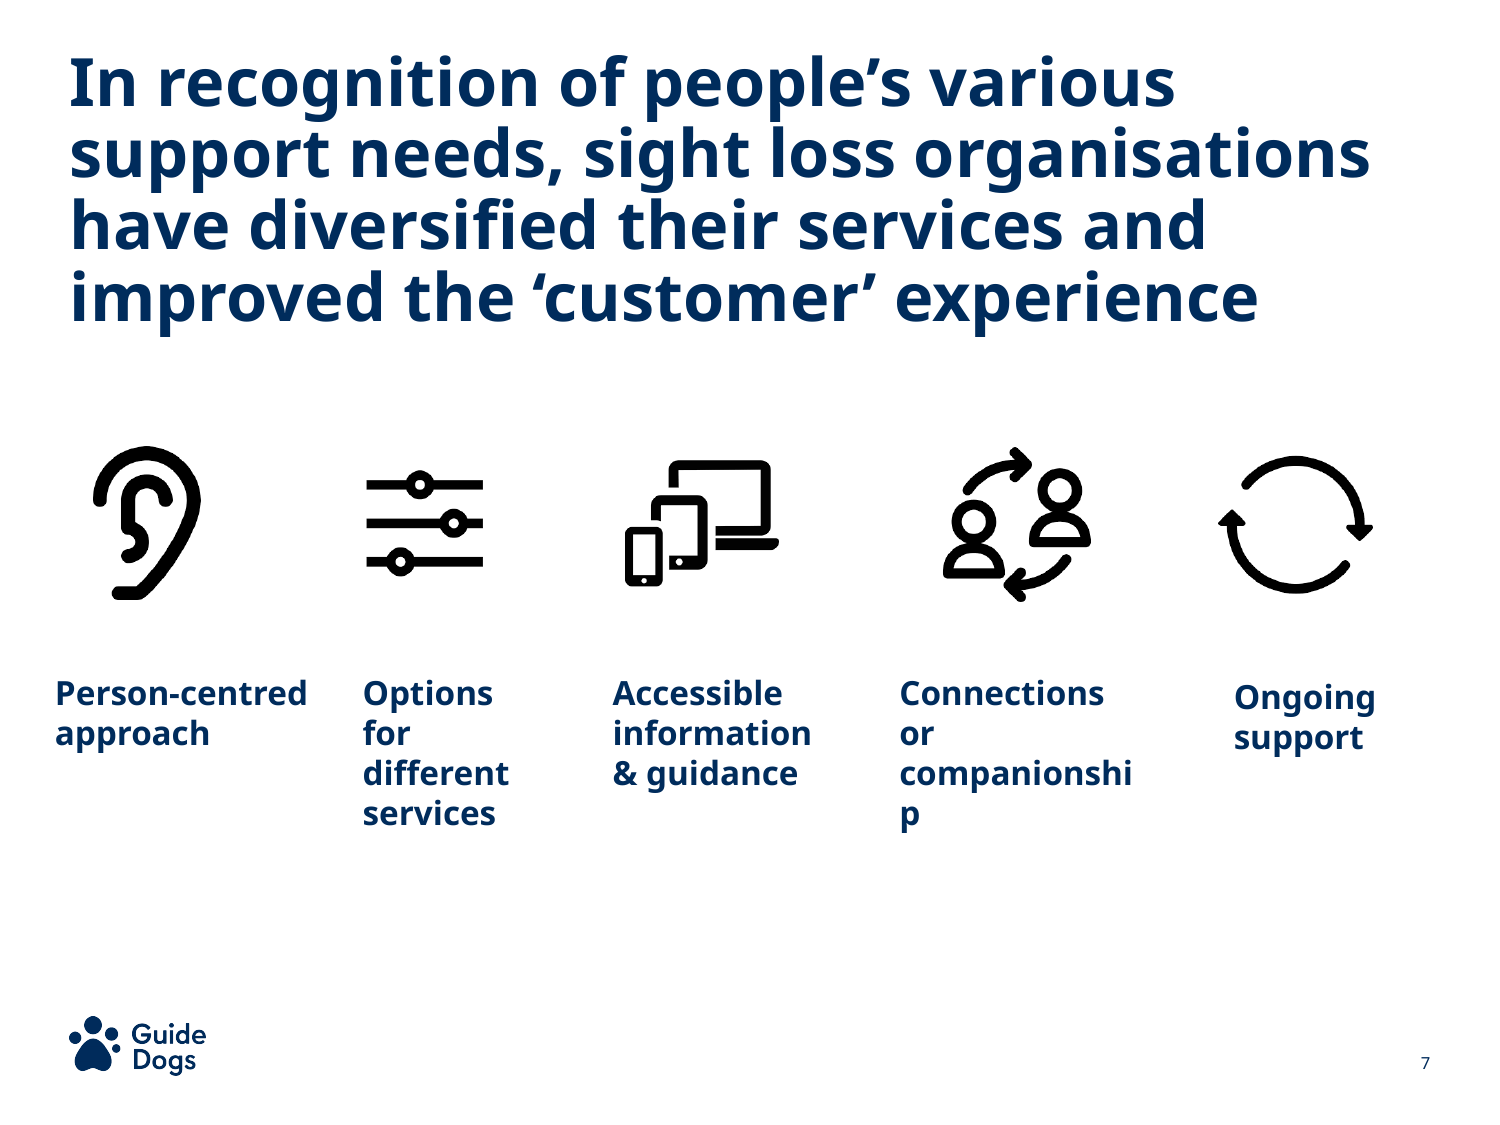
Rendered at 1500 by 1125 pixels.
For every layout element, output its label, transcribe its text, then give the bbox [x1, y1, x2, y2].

list In recognition of people’s various support needs, sight loss organisations have diversified their services and improved the ‘customer’ experience [69, 48, 1431, 202]
picture [347, 445, 502, 600]
text_box Connections or companionship [884, 657, 1152, 831]
slide_number ‹#› [1383, 1052, 1431, 1078]
text_box Ongoing support [1218, 661, 1456, 835]
picture [625, 445, 780, 600]
picture [69, 1016, 206, 1076]
text_box Accessible information & guidance [597, 657, 835, 831]
text_box Options for different services [347, 657, 558, 831]
picture [69, 445, 224, 600]
picture [939, 447, 1094, 602]
picture [1218, 447, 1373, 602]
text_box Person-centred approach [39, 657, 325, 831]
